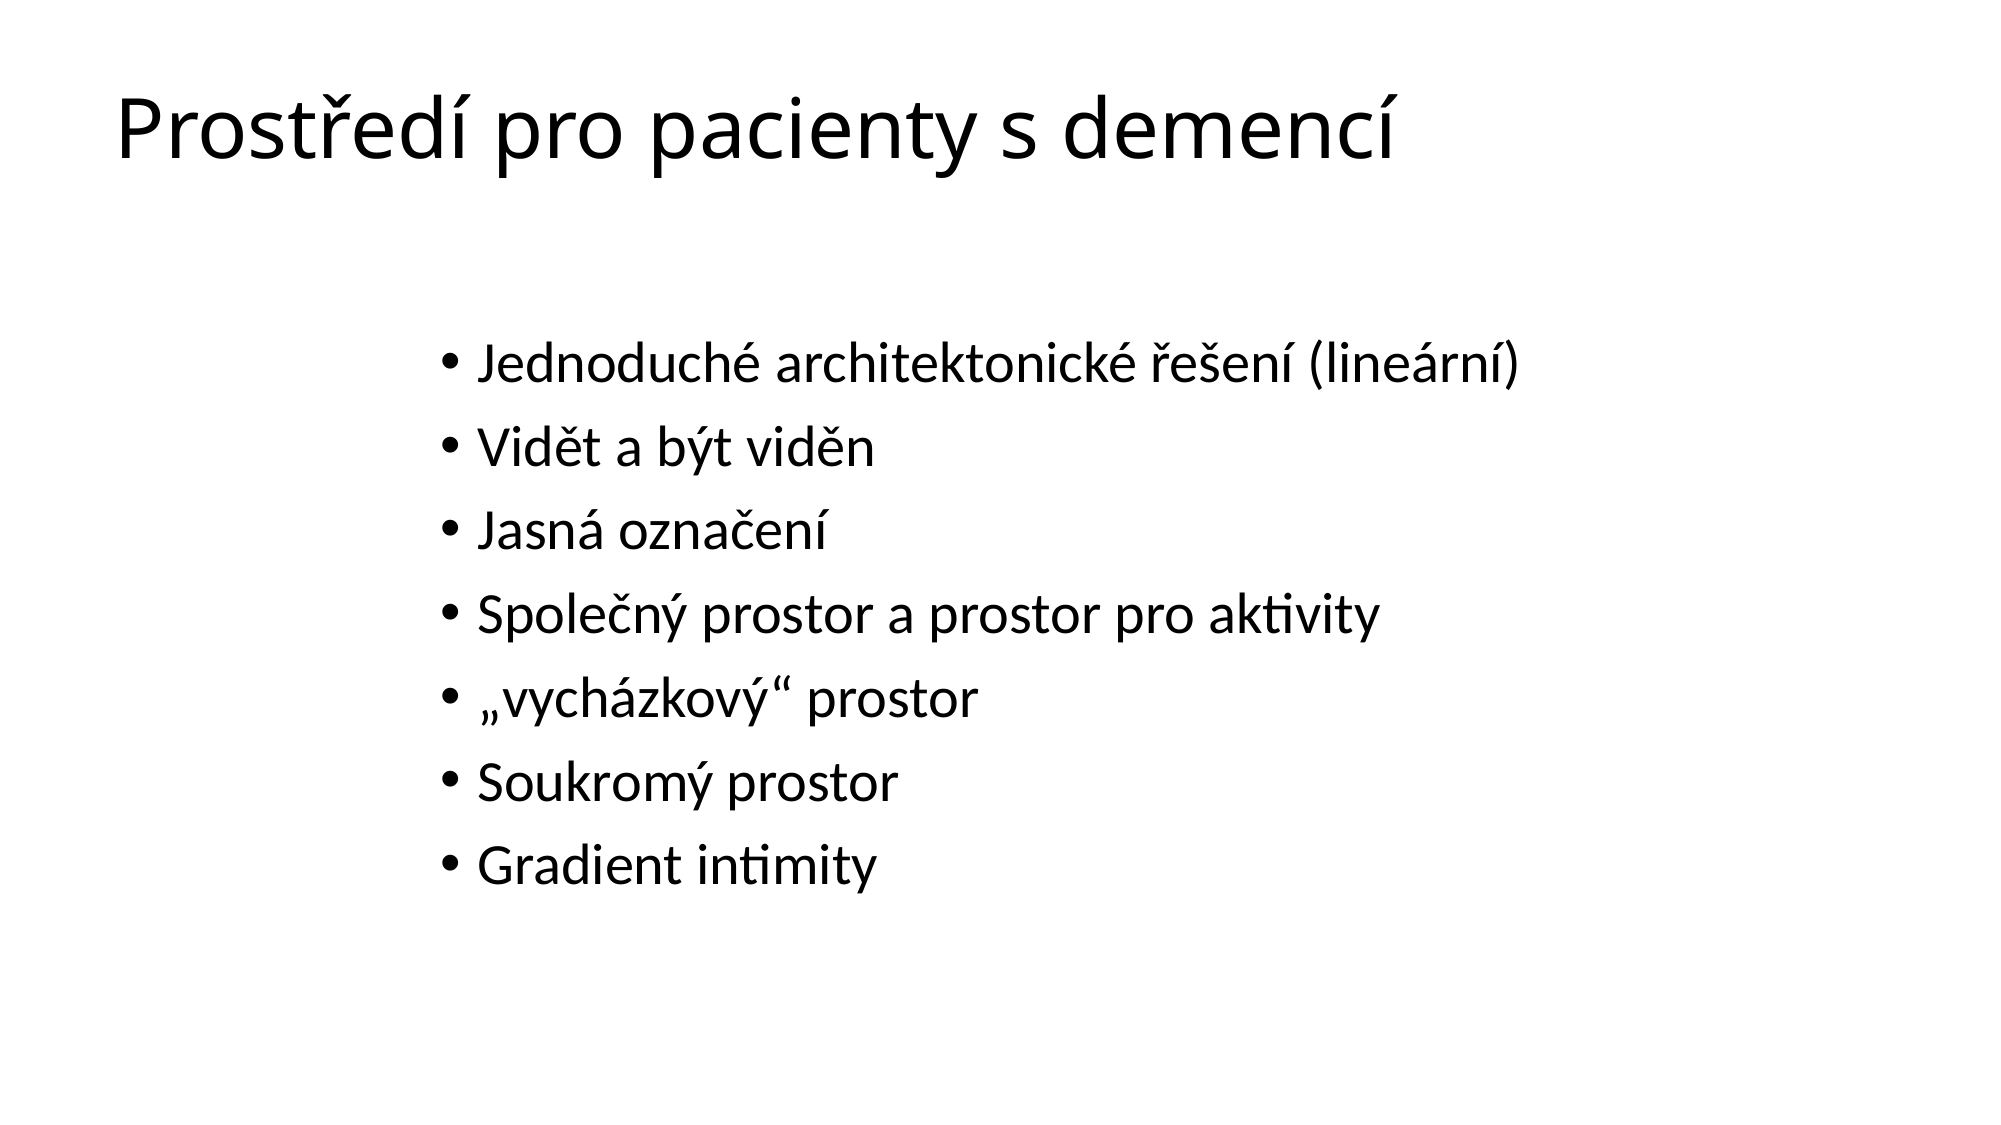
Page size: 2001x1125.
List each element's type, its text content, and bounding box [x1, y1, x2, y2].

title Prostředí pro pacienty s demencí [99, 37, 1900, 225]
list Jednoduché architektonické řešení (lineární) Vidět a být viděn Jasná označení Společný prostor a prostor pro aktivity „vycházkový“ prostor Soukromý prostor Gradient intimity [425, 324, 1638, 1000]
